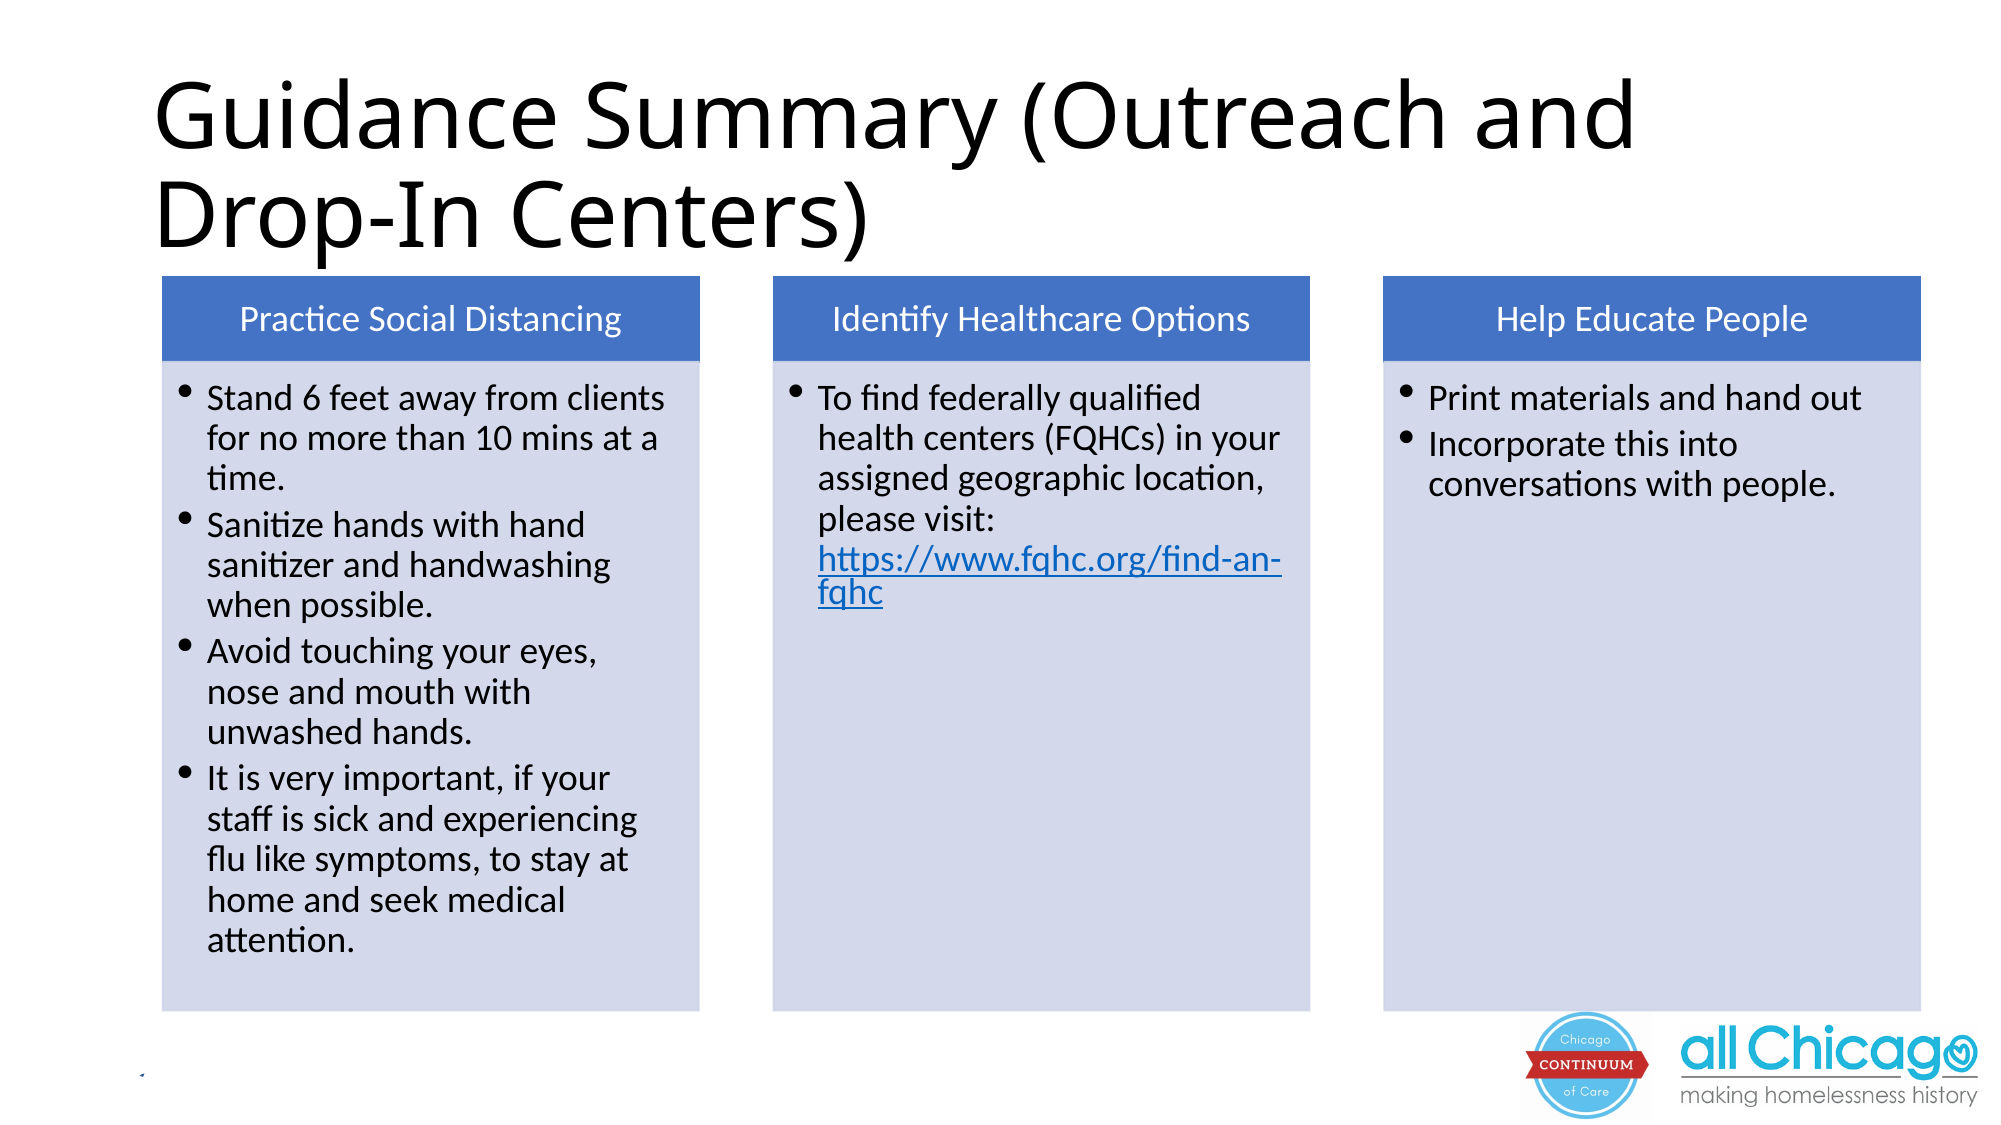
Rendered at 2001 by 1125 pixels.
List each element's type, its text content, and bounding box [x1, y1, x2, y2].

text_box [162, 266, 1921, 1021]
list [137, 241, 1952, 1080]
picture [1520, 1080, 1652, 1122]
title Guidance Summary (Outreach and Drop-In Centers) [137, 59, 1863, 241]
picture [1681, 1024, 1979, 1107]
